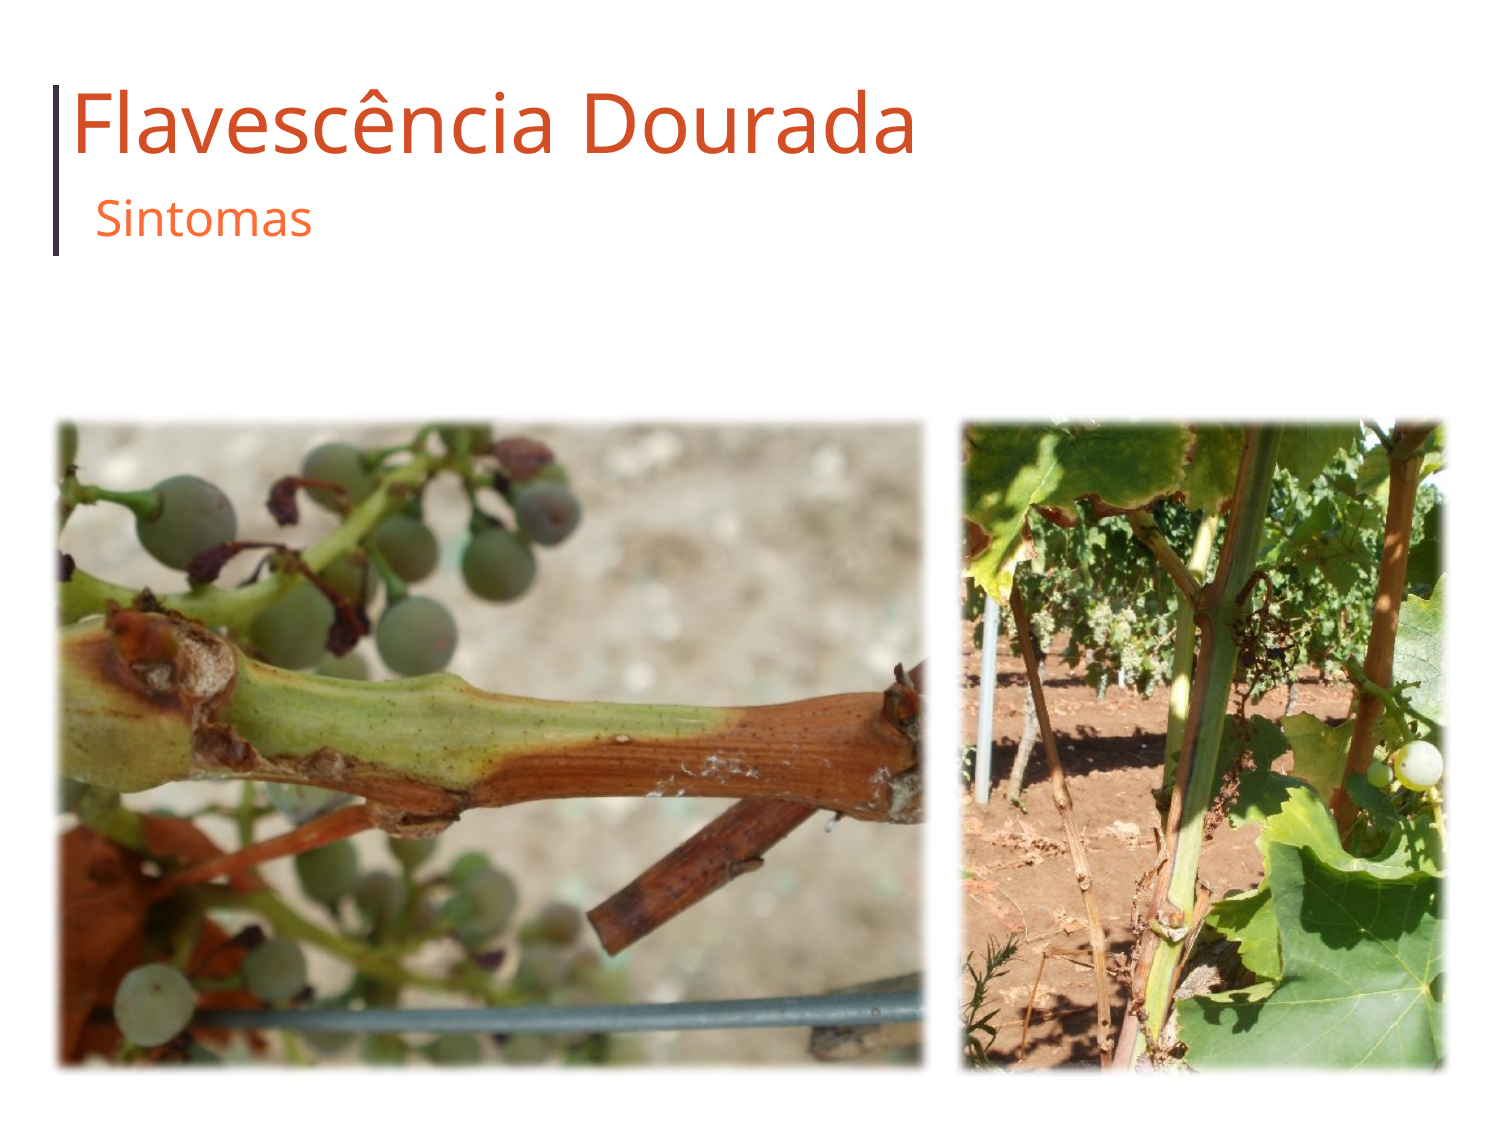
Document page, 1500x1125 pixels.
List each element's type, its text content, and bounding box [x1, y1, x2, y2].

text_box Flavescência Dourada [55, 62, 1153, 178]
picture [49, 413, 1500, 1077]
text_box Sintomas [80, 178, 809, 254]
